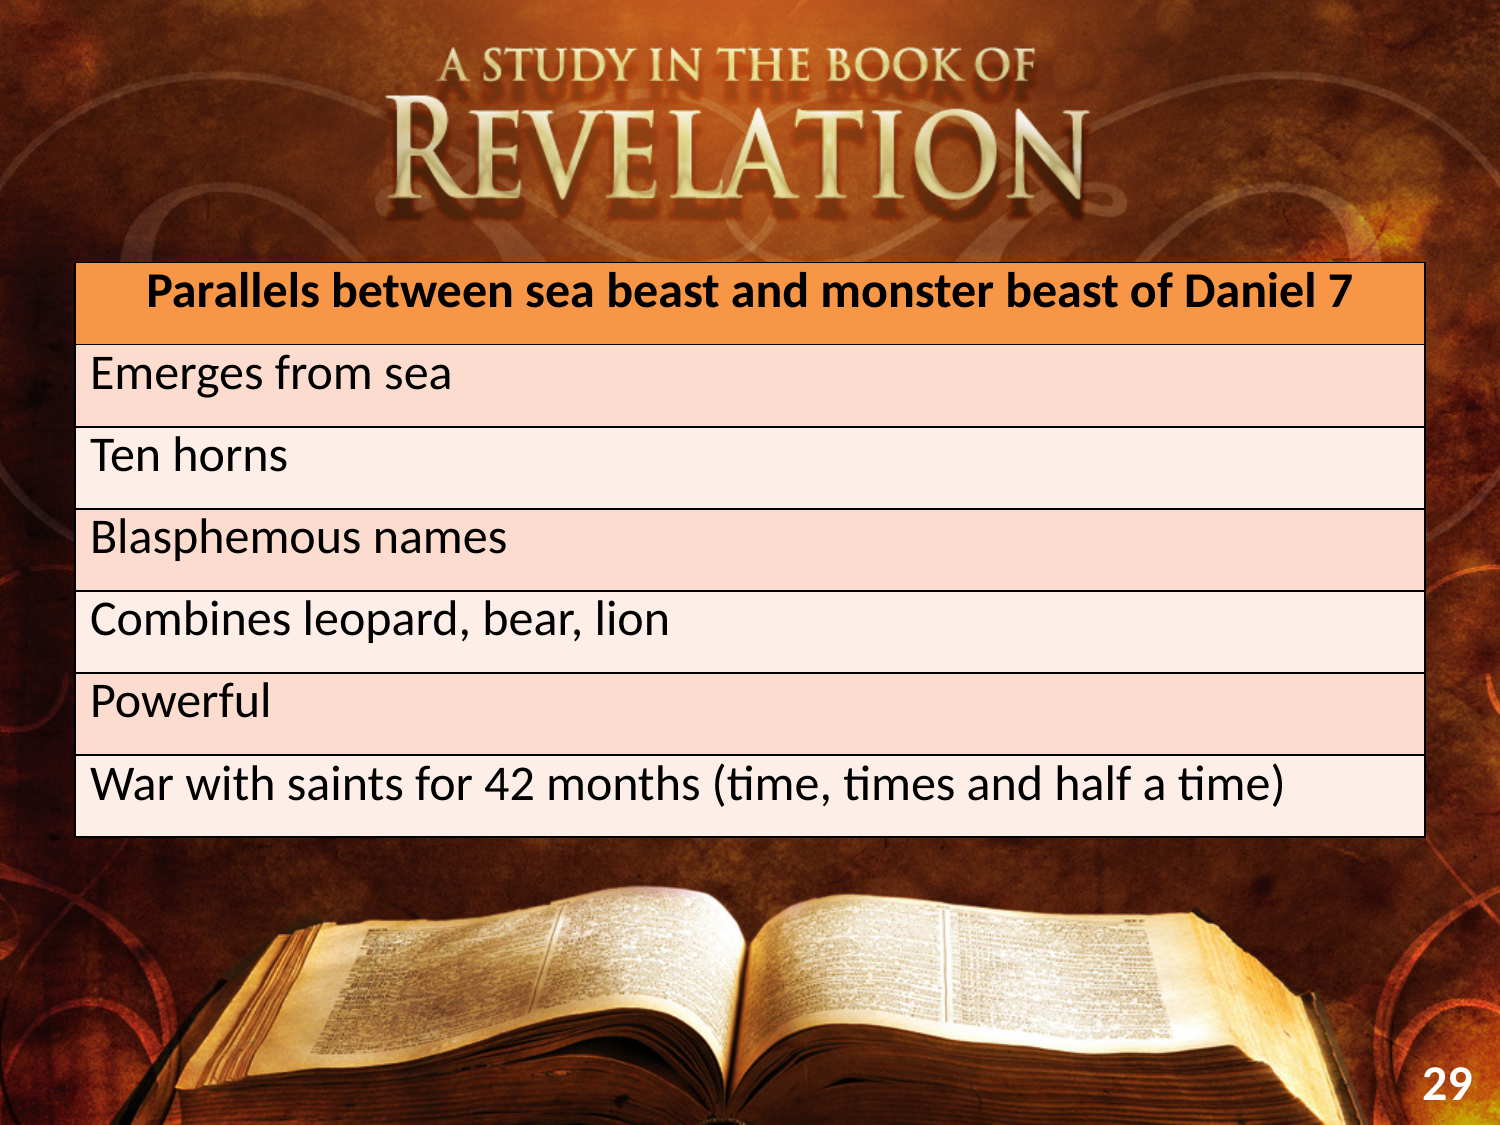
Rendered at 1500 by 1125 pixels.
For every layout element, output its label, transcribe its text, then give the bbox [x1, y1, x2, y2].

slide_number 29 [1137, 1050, 1488, 1110]
table_cell War with saints for 42 months (time, times and half a time) [76, 756, 1424, 836]
table_cell Emerges from sea [76, 345, 1424, 426]
table_cell Blasphemous names [76, 510, 1424, 590]
table_header Parallels between sea beast and monster beast of Daniel 7 [76, 263, 1424, 344]
table_cell Powerful [76, 674, 1424, 754]
table_cell Ten horns [76, 428, 1424, 508]
table_cell Combines leopard, bear, lion [76, 592, 1424, 672]
picture [0, 0, 1500, 1125]
